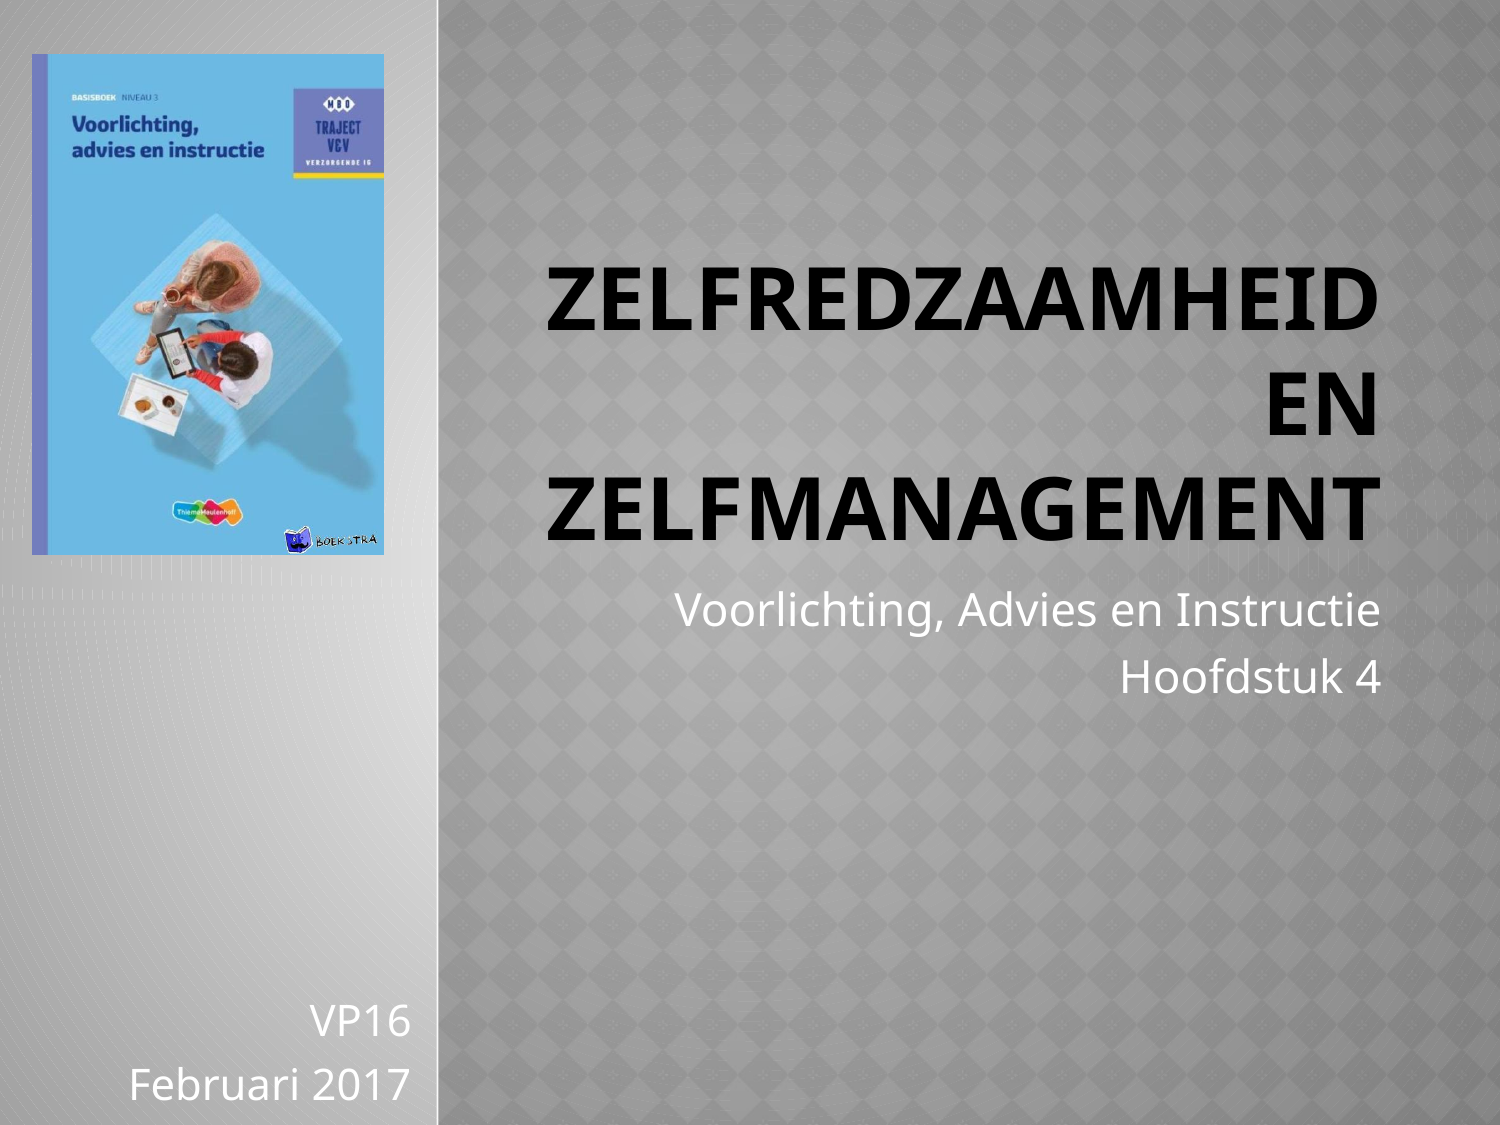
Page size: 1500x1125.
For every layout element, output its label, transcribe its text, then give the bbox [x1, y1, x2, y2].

subtitle Voorlichting, Advies en Instructie Hoofdstuk 4 [550, 580, 1390, 762]
title Zelfredzaamheid en zelfmanagement [442, 87, 1390, 558]
text_box VP16 Februari 2017 [29, 928, 420, 1110]
picture [32, 54, 385, 555]
